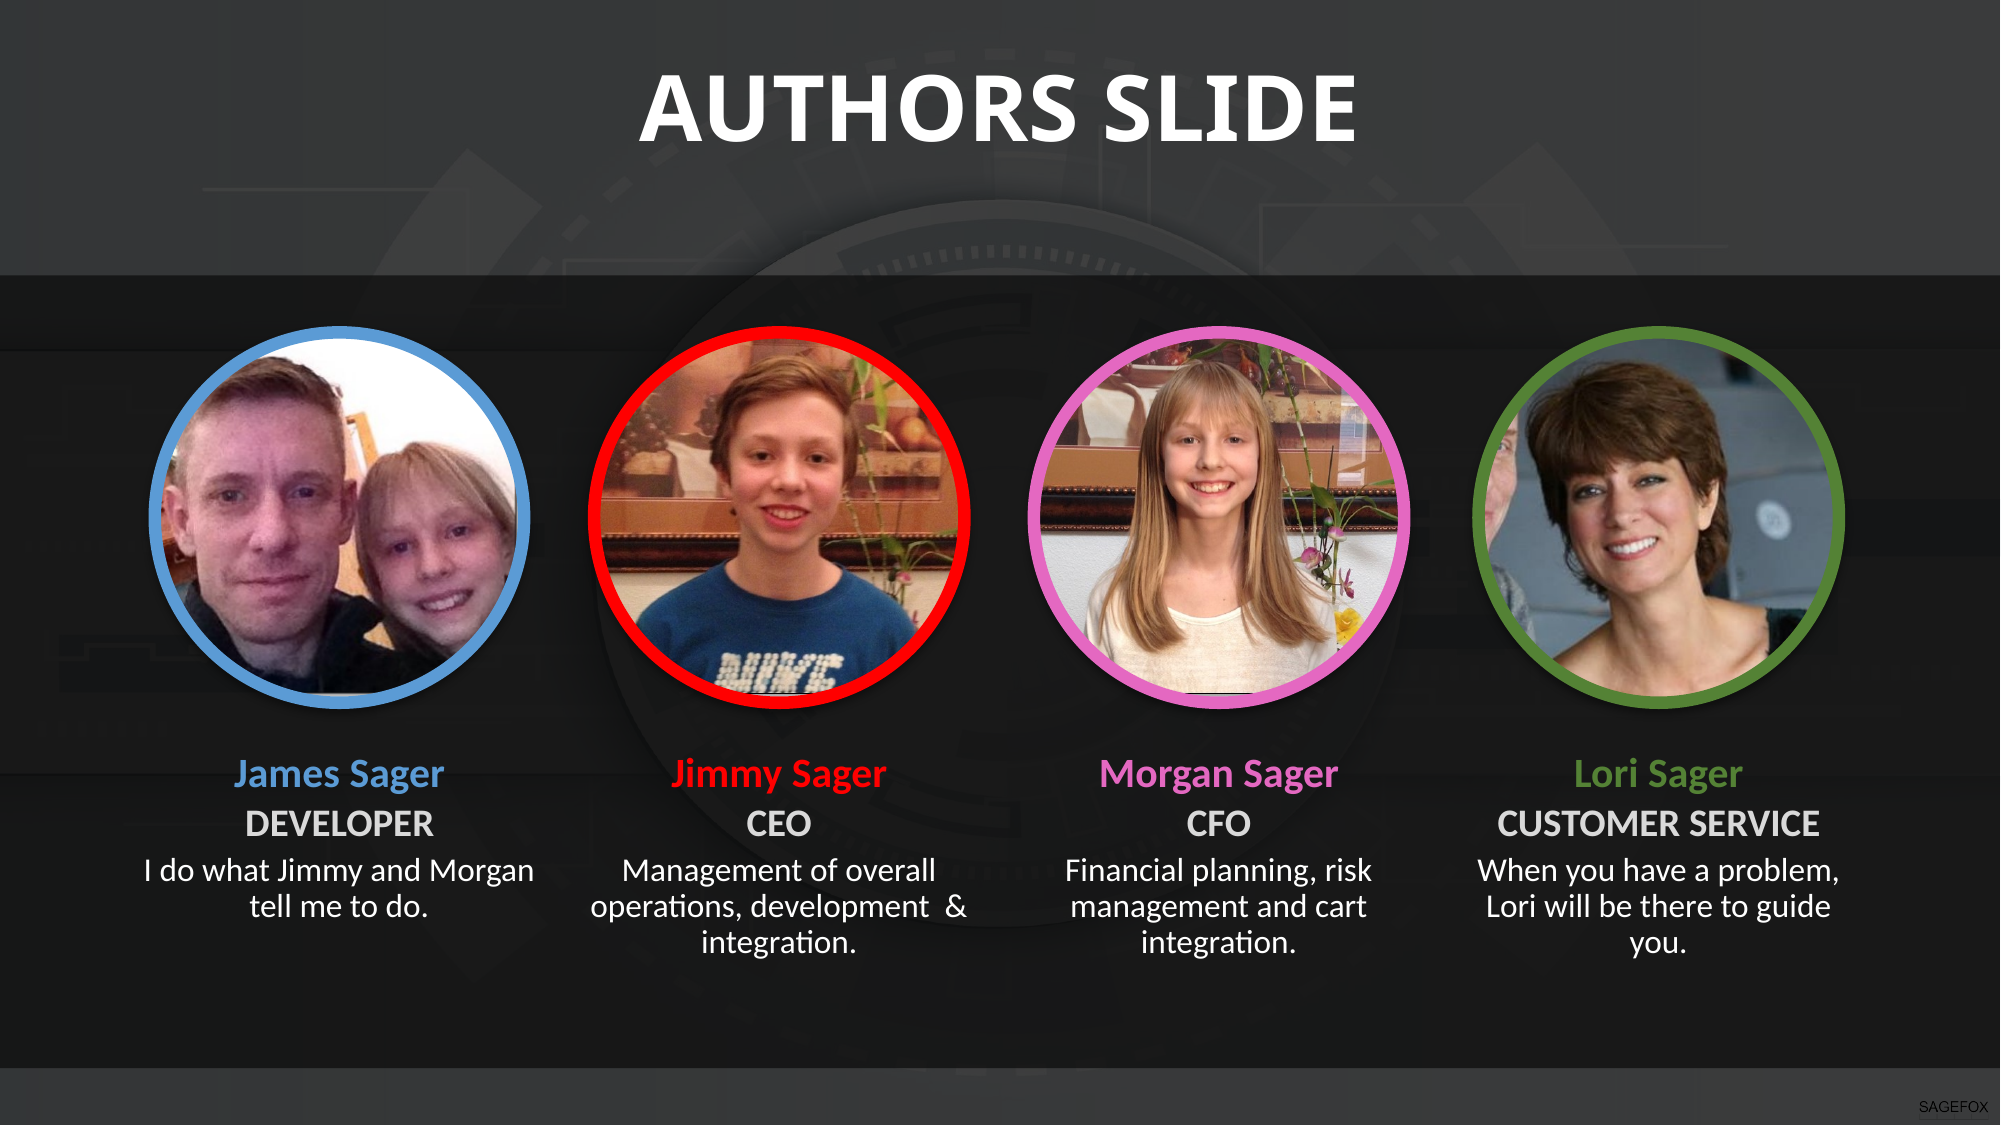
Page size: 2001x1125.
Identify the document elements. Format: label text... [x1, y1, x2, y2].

picture [154, 332, 525, 703]
text_box [0, 275, 2000, 1069]
text_box AUTHORS SLIDE [548, 42, 1452, 167]
list Management of overall operations, development & integration. [579, 852, 980, 1041]
list Lori Sager [1483, 753, 1834, 796]
picture [1478, 332, 1839, 703]
picture [594, 332, 965, 703]
list CUSTOMER SERVICE [1483, 802, 1834, 845]
picture [1033, 332, 1405, 703]
picture [0, 0, 2001, 1125]
list CFO [1044, 802, 1394, 845]
list James Sager [164, 753, 515, 796]
list When you have a problem, Lori will be there to guide you. [1458, 852, 1859, 1041]
list Jimmy Sager [604, 753, 955, 796]
list CEO [604, 802, 955, 845]
list Financial planning, risk management and cart integration. [1019, 852, 1419, 1041]
list I do what Jimmy and Morgan tell me to do. [139, 852, 540, 1041]
list Morgan Sager [1044, 753, 1394, 796]
list DEVELOPER [164, 802, 515, 845]
